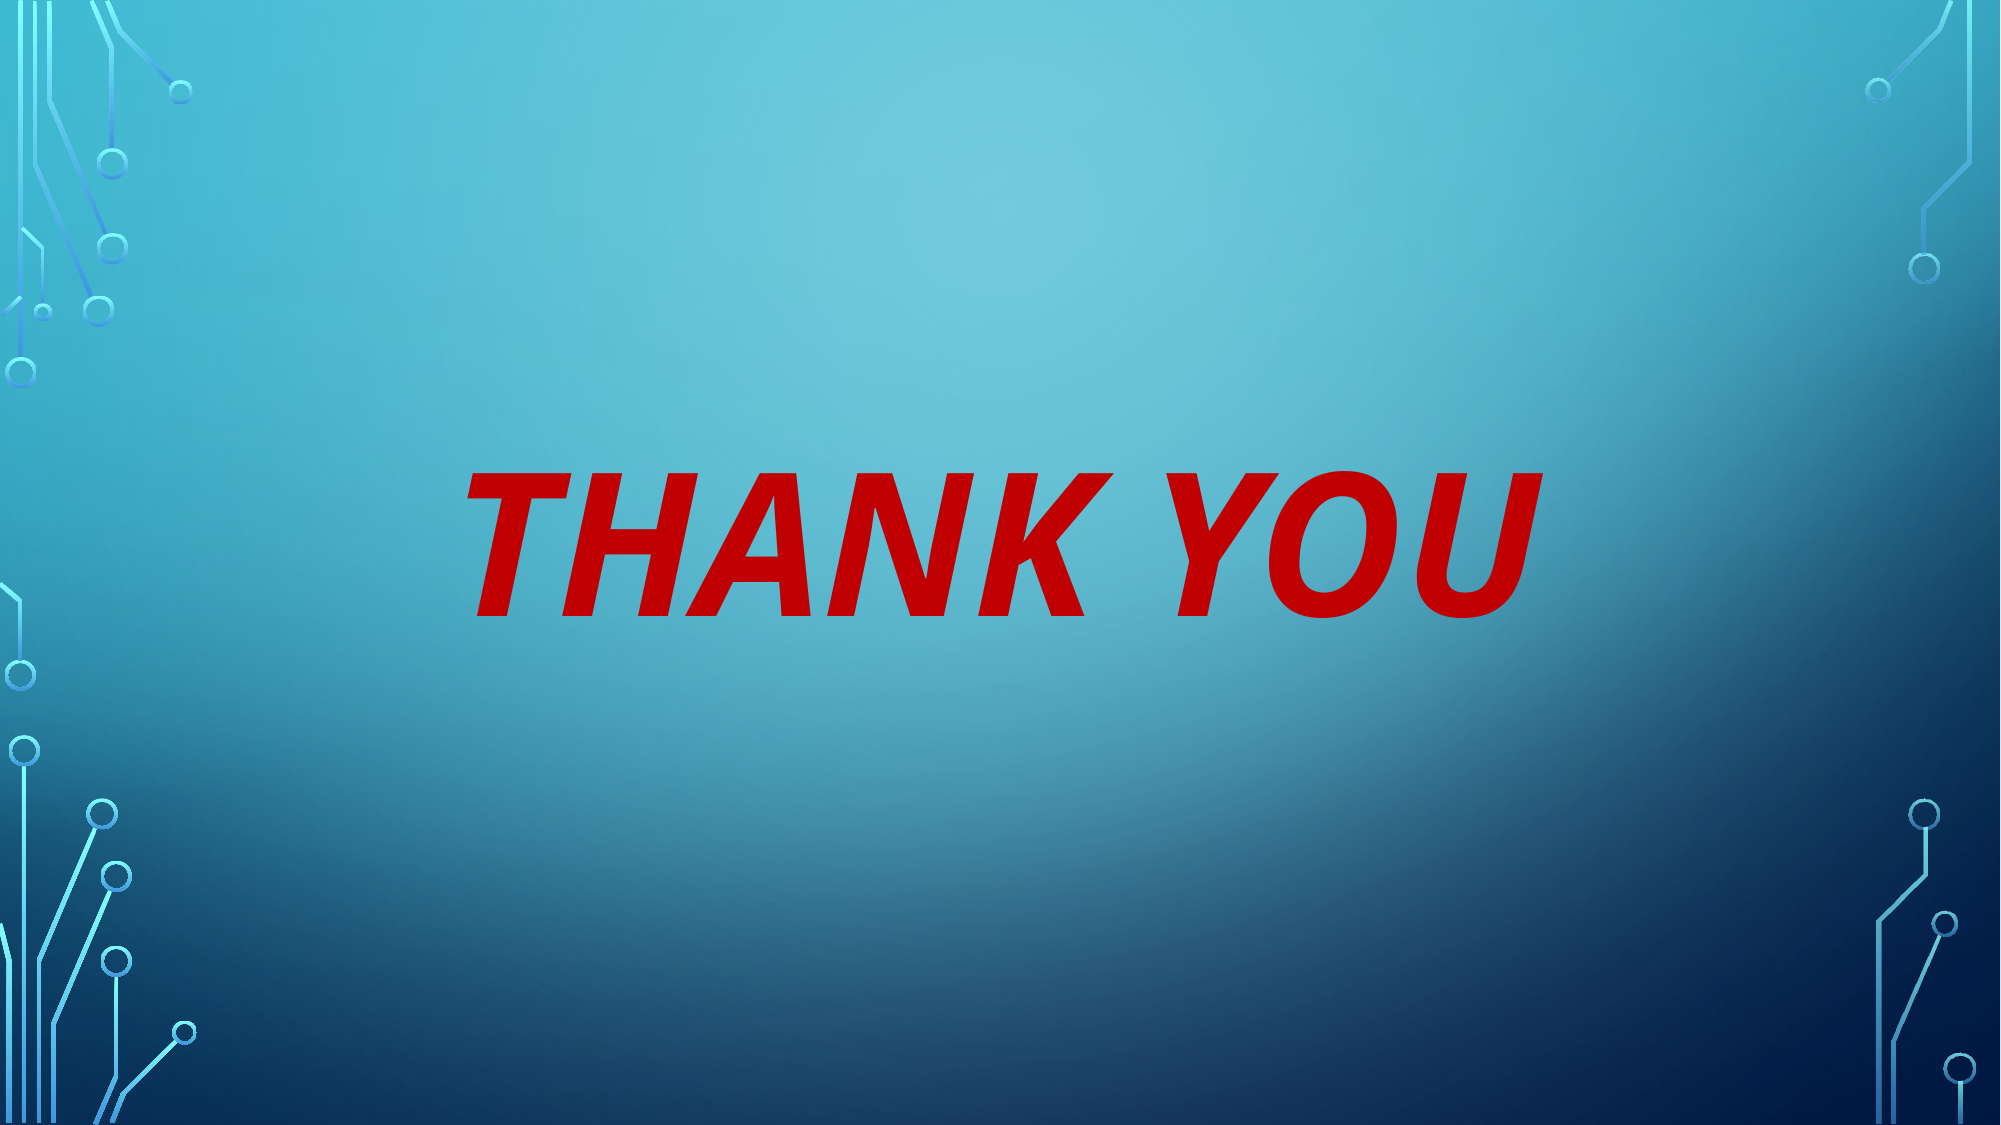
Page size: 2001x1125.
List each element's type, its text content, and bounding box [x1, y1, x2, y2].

list THANK YOU [232, 100, 1813, 1051]
